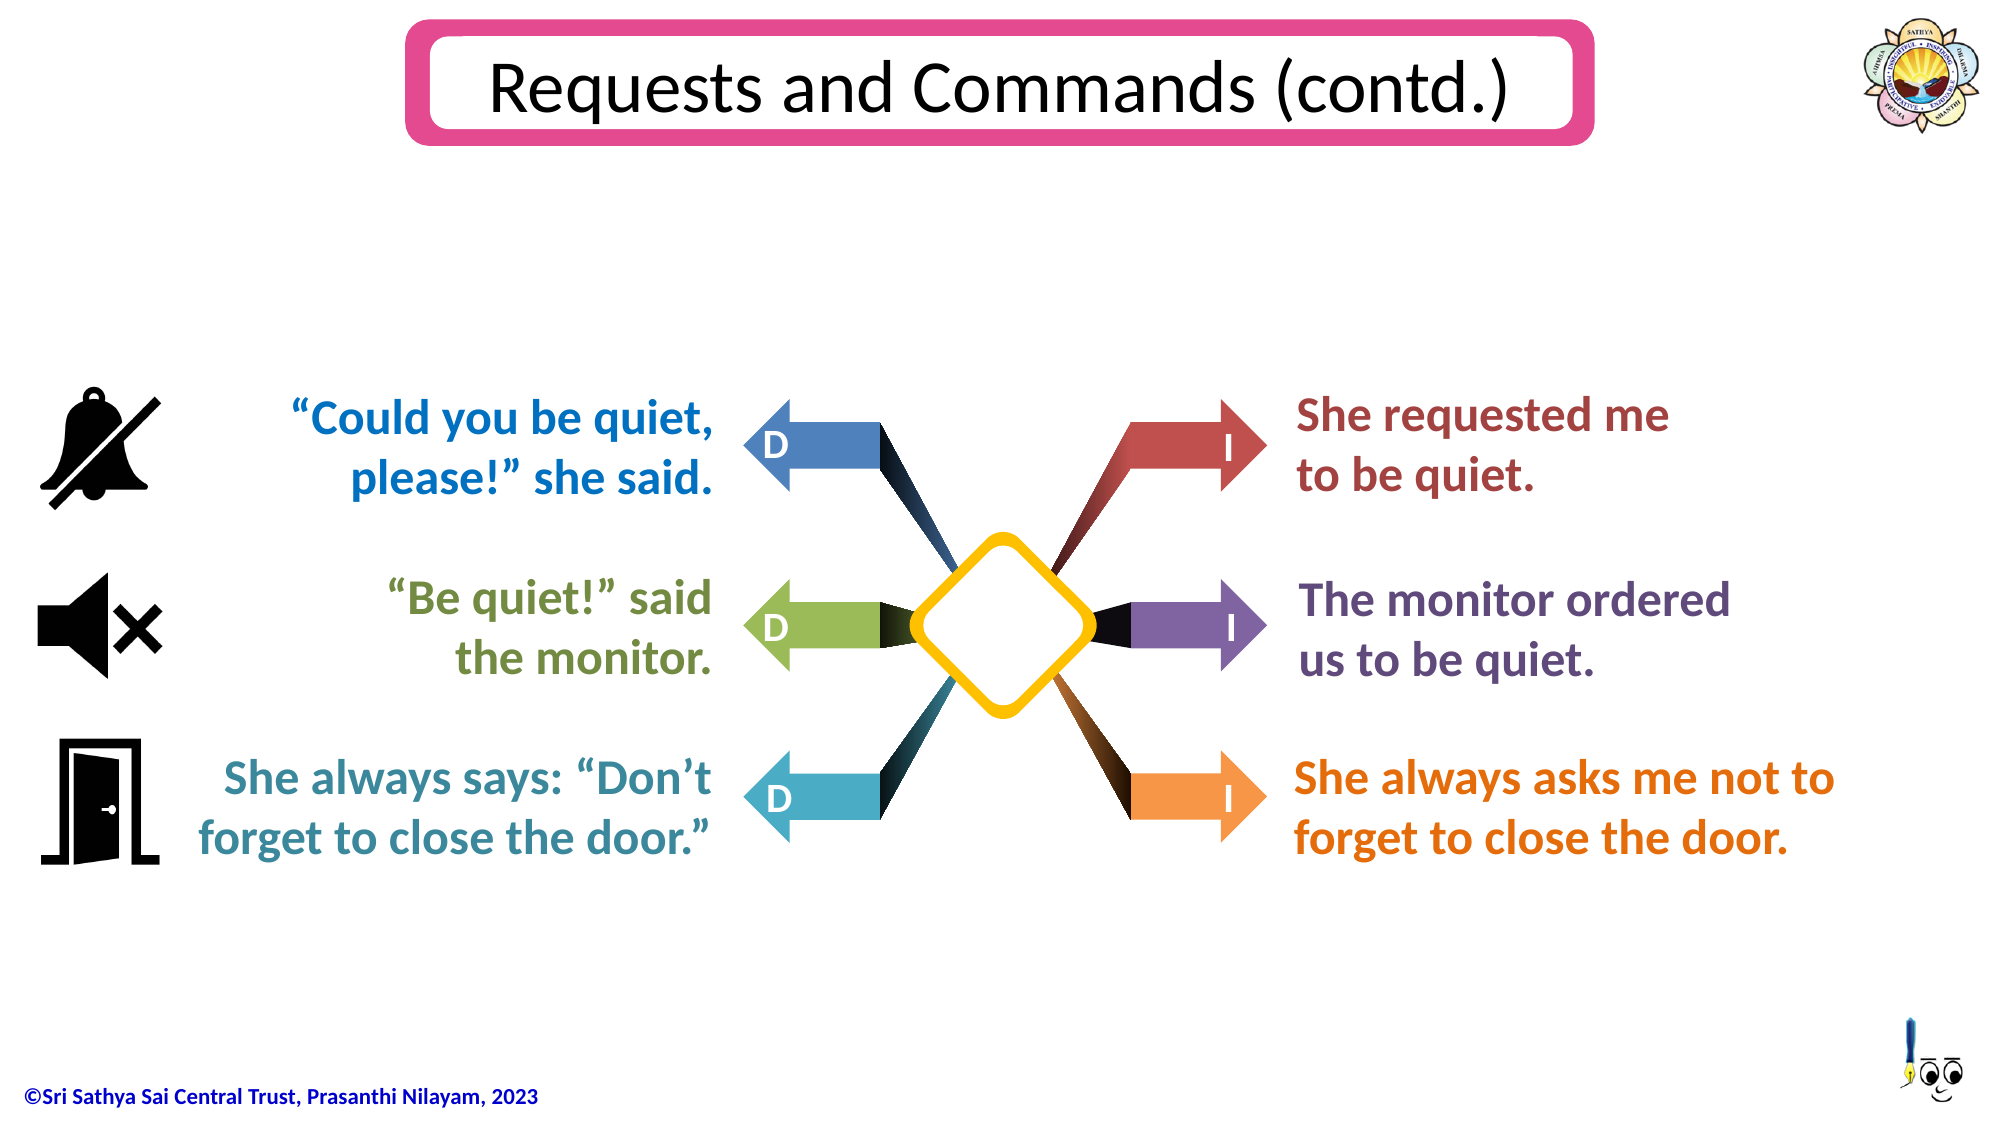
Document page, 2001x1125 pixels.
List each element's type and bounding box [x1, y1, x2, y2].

text_box [1082, 558, 1753, 625]
text_box [409, 23, 1591, 142]
text_box [212, 377, 988, 623]
picture [24, 549, 176, 701]
text_box [930, 552, 1077, 699]
text_box [1023, 373, 1702, 557]
picture [24, 726, 176, 877]
picture [24, 373, 176, 524]
text_box [158, 626, 986, 874]
picture [1855, 994, 1974, 1113]
text_box [294, 556, 925, 625]
picture [1859, 15, 1982, 134]
text_box [1024, 626, 1864, 874]
